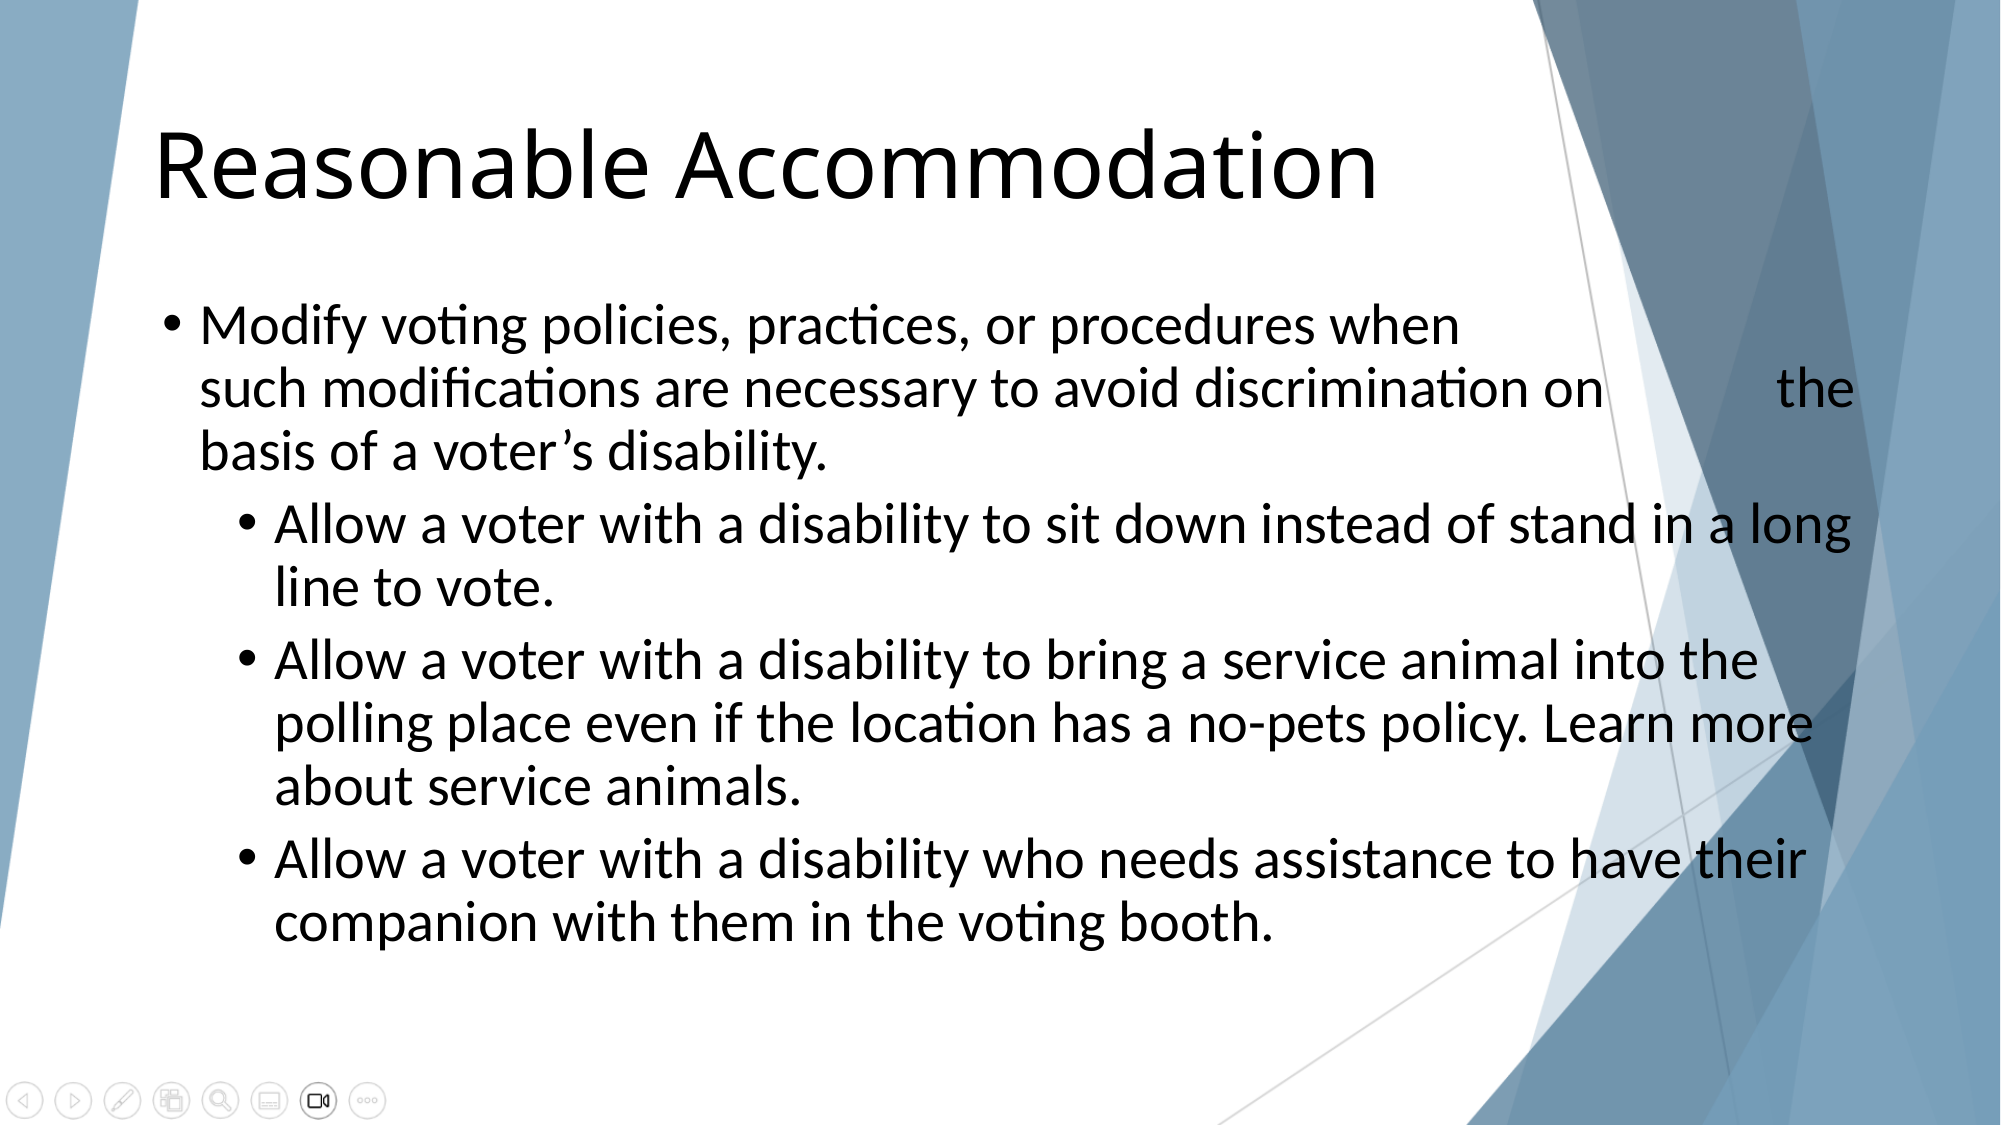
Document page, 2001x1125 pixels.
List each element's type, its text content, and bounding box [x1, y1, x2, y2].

list Modify voting policies, practices, or procedures when such modifications are necessary to avoid discrimination on the basis of a voter’s disability. Allow a voter with a disability to sit down instead of stand in a long line to vote. Allow a voter with a disability to bring a service animal into the polling place even if the location has a no-pets policy. Learn more about service animals. Allow a voter with a disability who needs assistance to have their companion with them in the voting booth. [147, 286, 1873, 1066]
title Reasonable Accommodation [137, 59, 1863, 278]
picture [0, 0, 2001, 1125]
